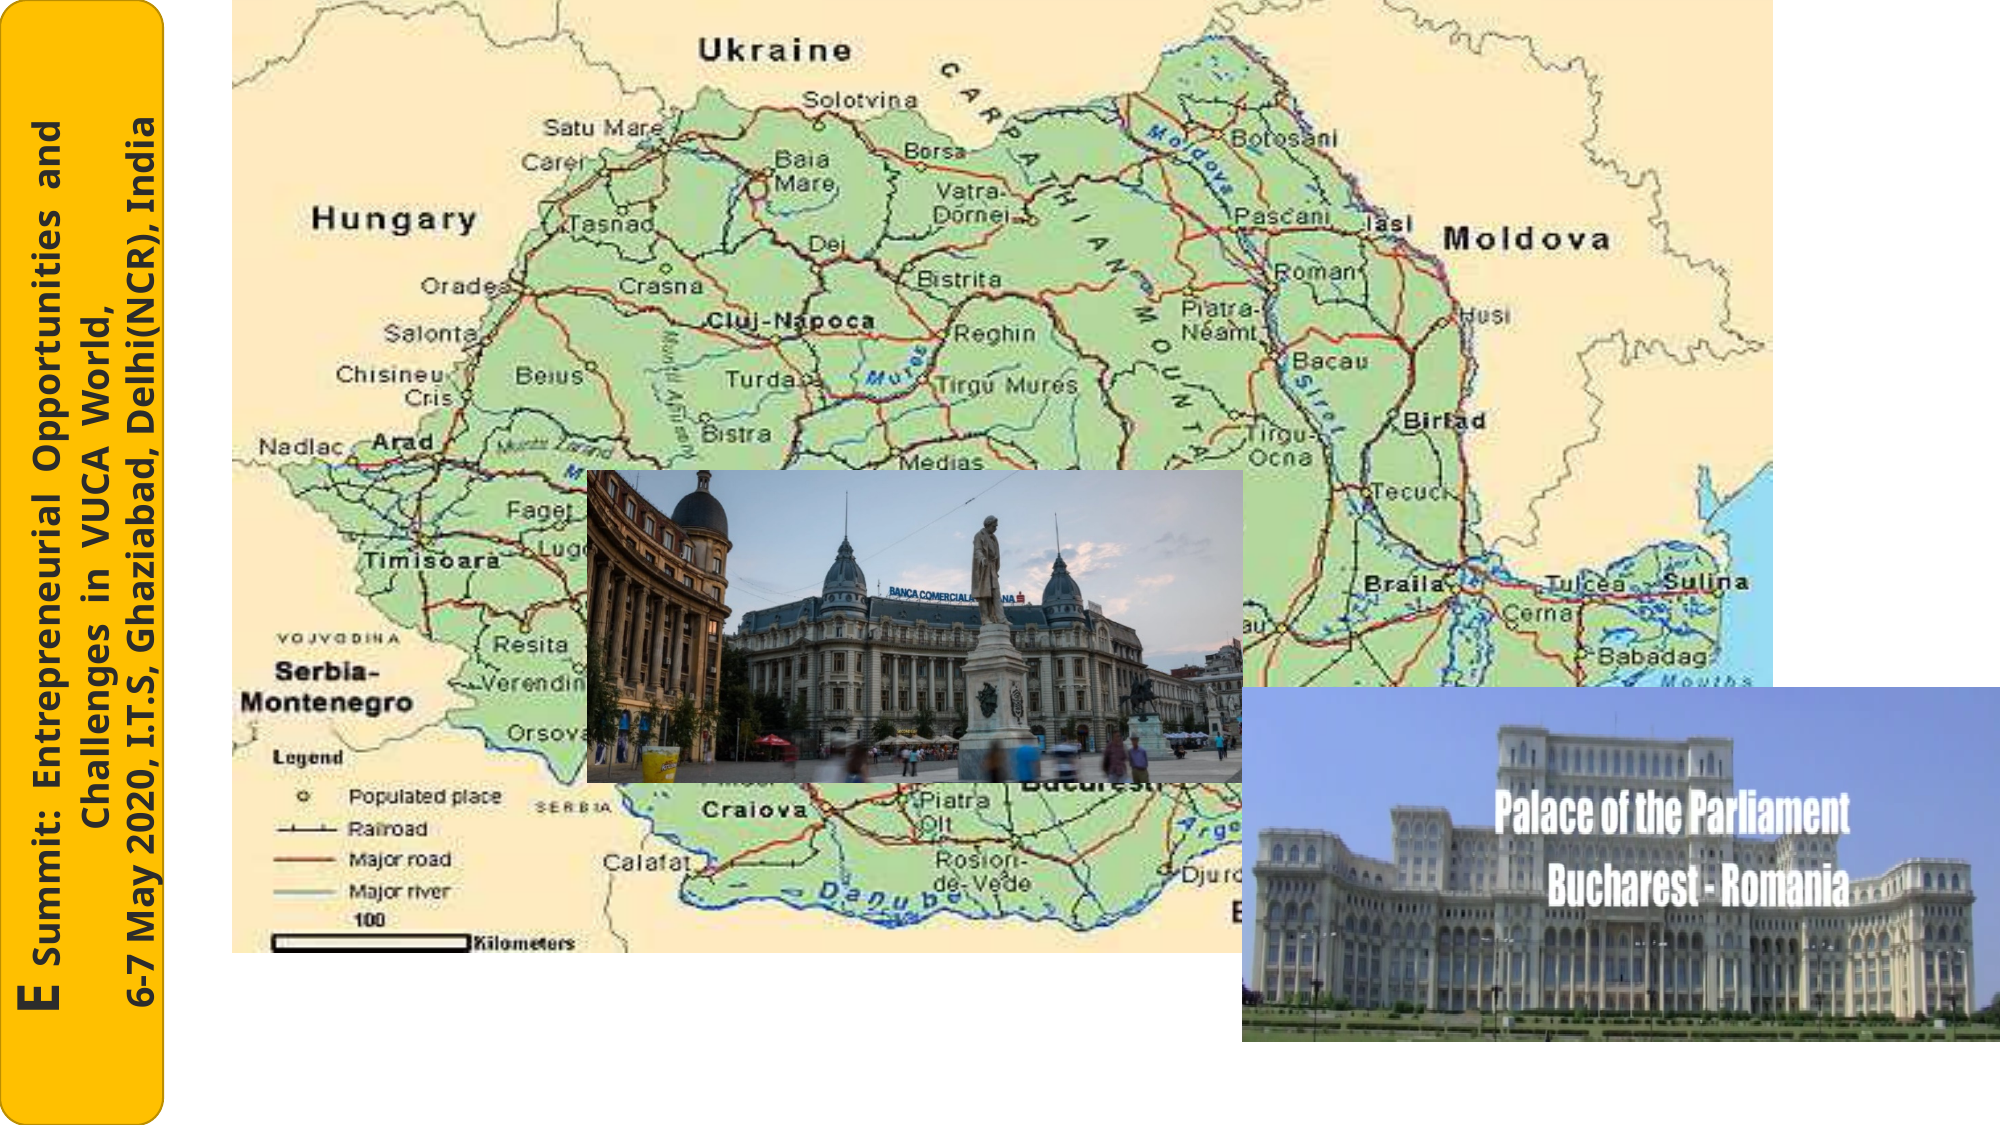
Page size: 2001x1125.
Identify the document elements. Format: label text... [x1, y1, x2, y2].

text_box E Summit: Entrepreneurial Opportunities and Challenges in VUCA World, 6-7 May 2020, I.T.S, Ghaziabad, Delhi(NCR), India [0, 0, 165, 1125]
picture [232, 0, 2000, 1042]
